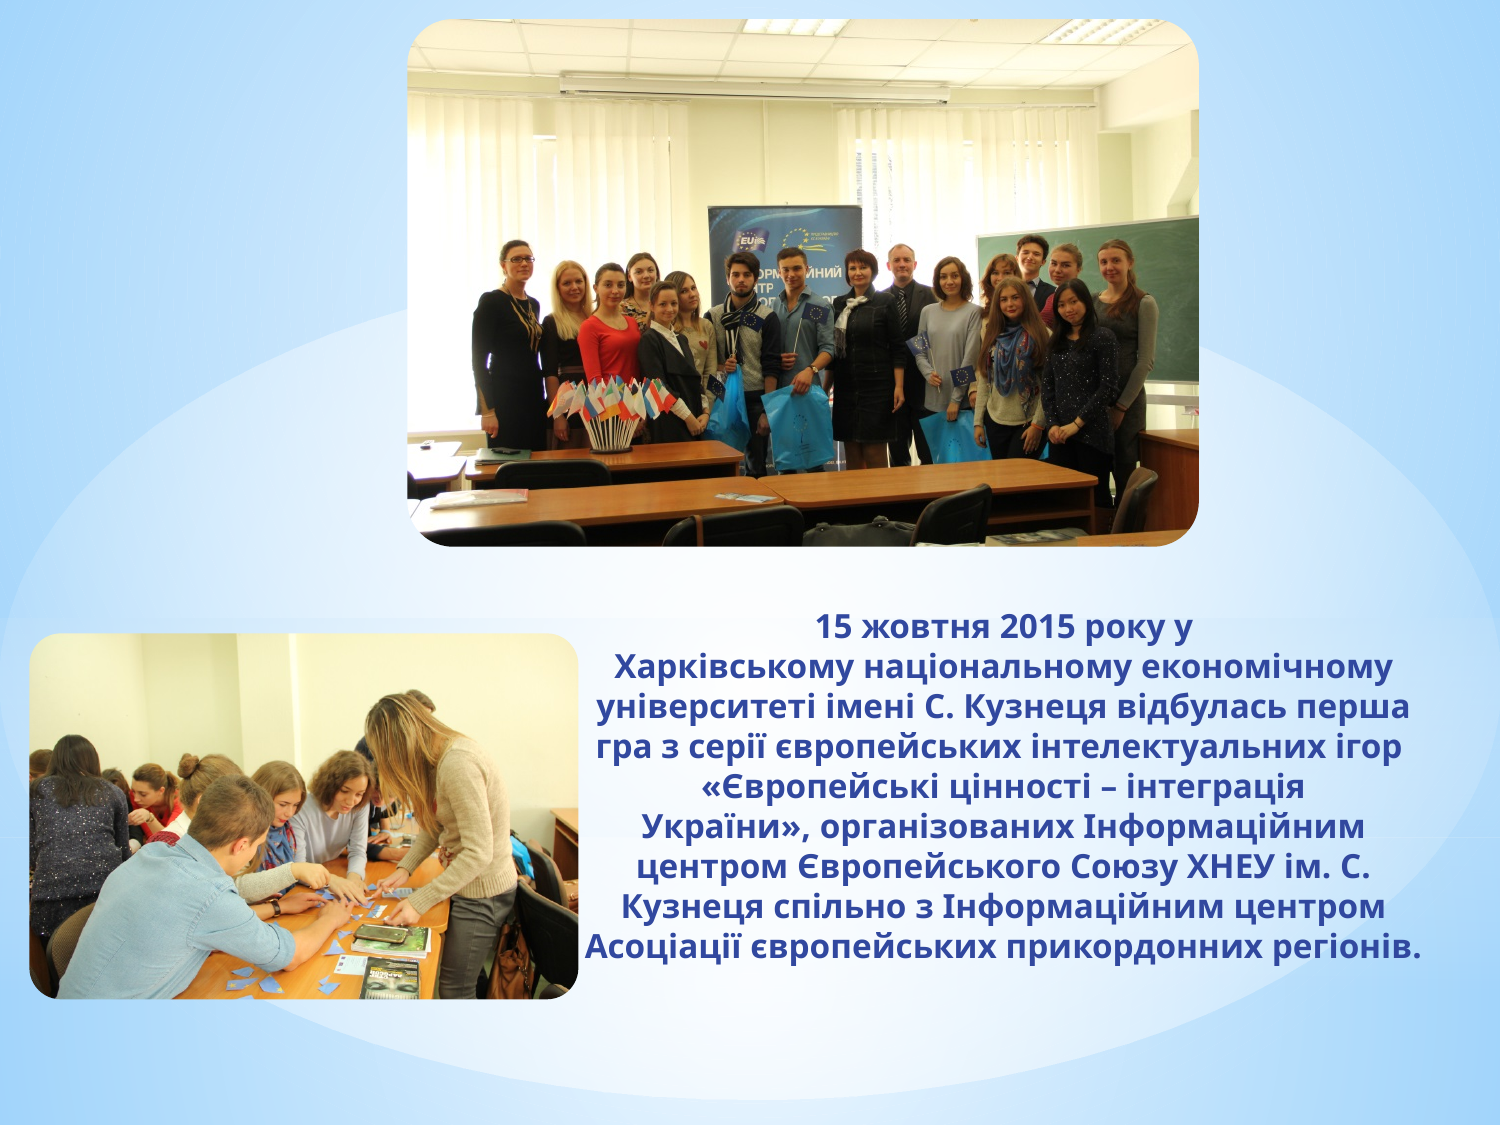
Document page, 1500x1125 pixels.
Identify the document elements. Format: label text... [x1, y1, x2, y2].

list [407, 18, 1200, 547]
title 15 жовтня 2015 року у Харківському національному економічному університеті імені С. Кузнеця відбулась перша гра з серії європейських інтелектуальних ігор «Європейські цінності – інтеграція України», організованих Інформаційним центром Європейського Союзу ХНЕУ ім. С. Кузнеця спільно з Інформаційним центром Асоціації європейських прикордонних регіонів. [561, 597, 1447, 1083]
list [29, 633, 579, 1000]
